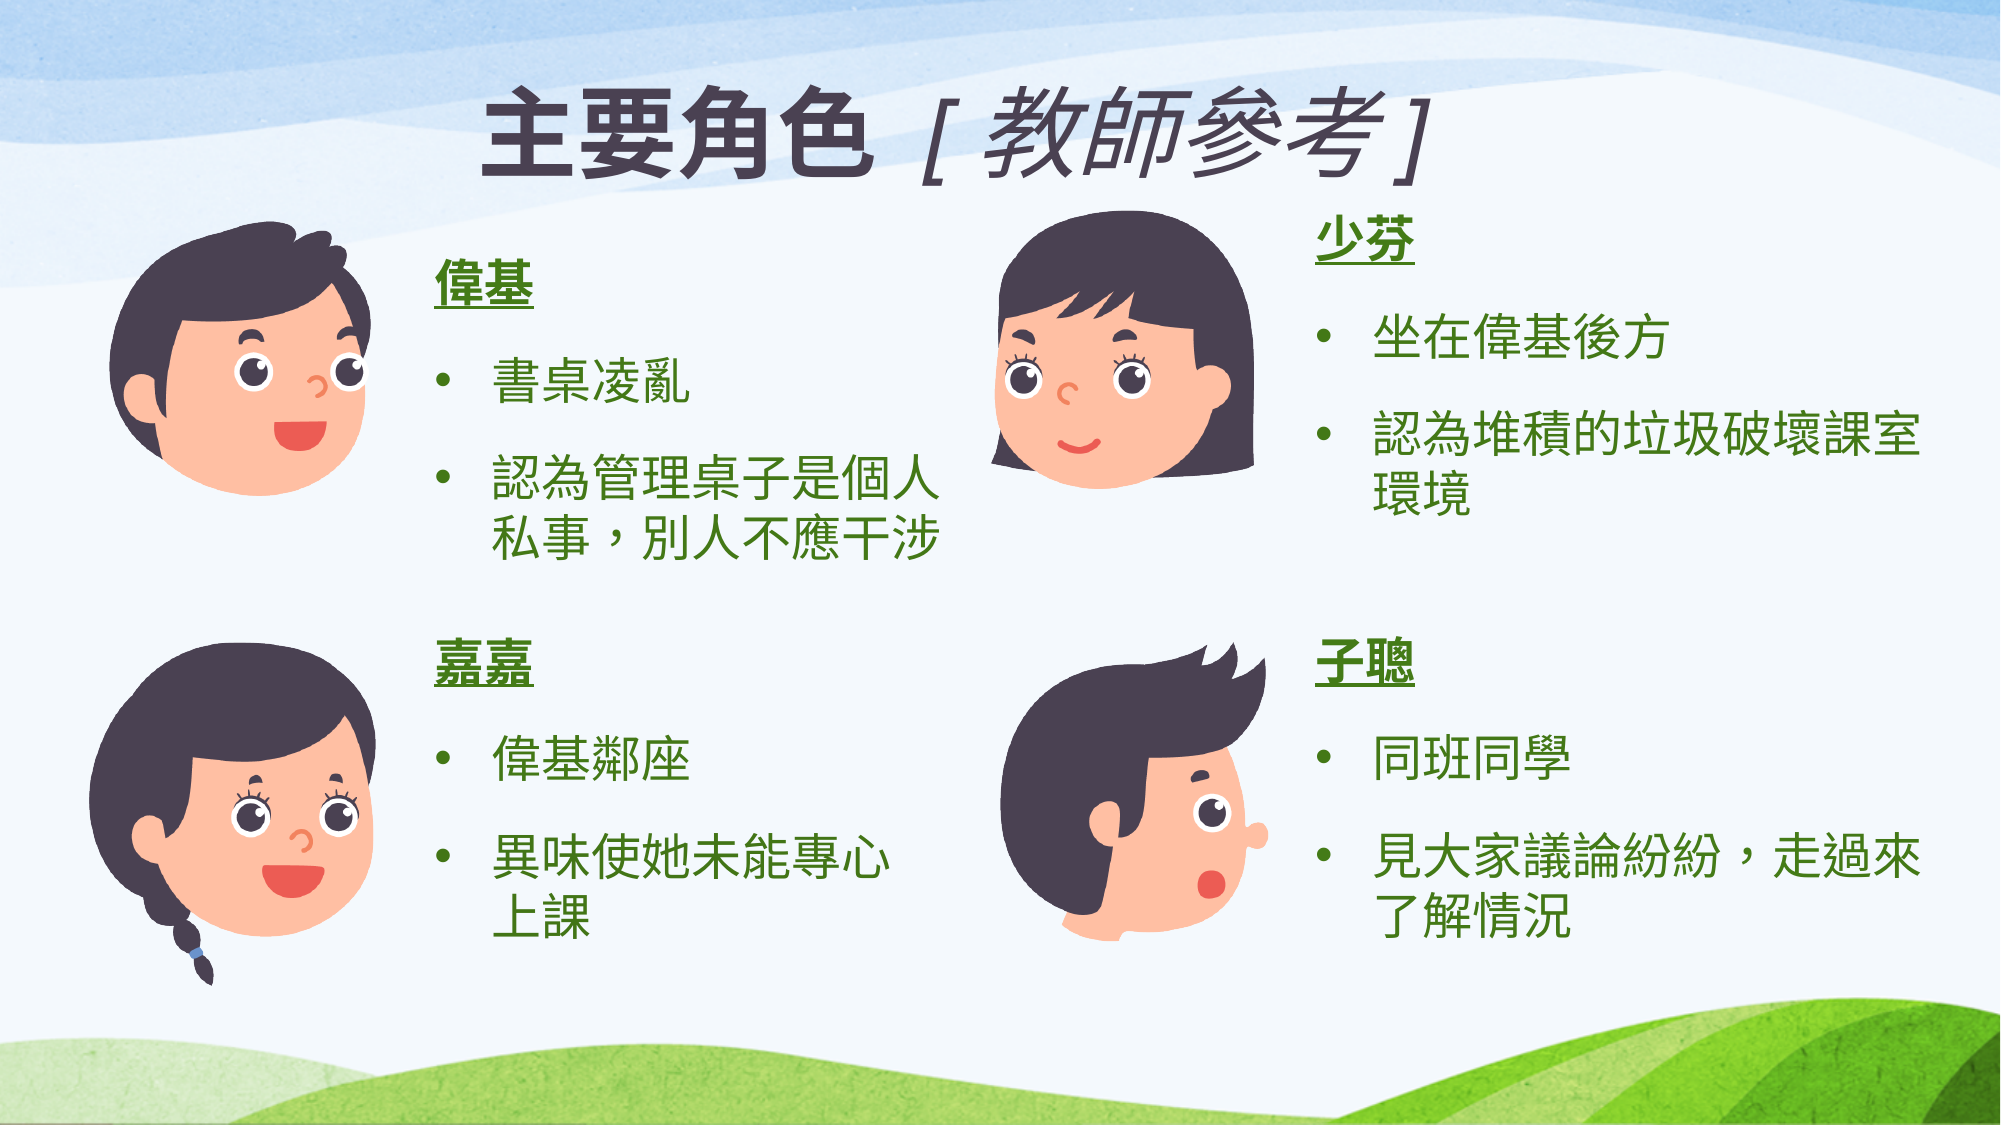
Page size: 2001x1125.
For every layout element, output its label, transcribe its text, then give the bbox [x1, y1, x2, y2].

text_box 嘉嘉 偉基鄰座 異味使她未能專心上課 [475, 622, 919, 1000]
title 主要角色 [教師參考] [128, 0, 1779, 200]
picture [0, 0, 2001, 1125]
text_box 子聰 同班同學 見大家議論紛紛，走過來了解情況 [1363, 621, 1942, 999]
text_box 偉基 書桌凌亂 認為管理桌子是個人私事，別人不應干涉 [472, 244, 919, 622]
text_box 少芬 坐在偉基後方 認為堆積的垃圾破壞課室環境 [1363, 200, 1942, 578]
